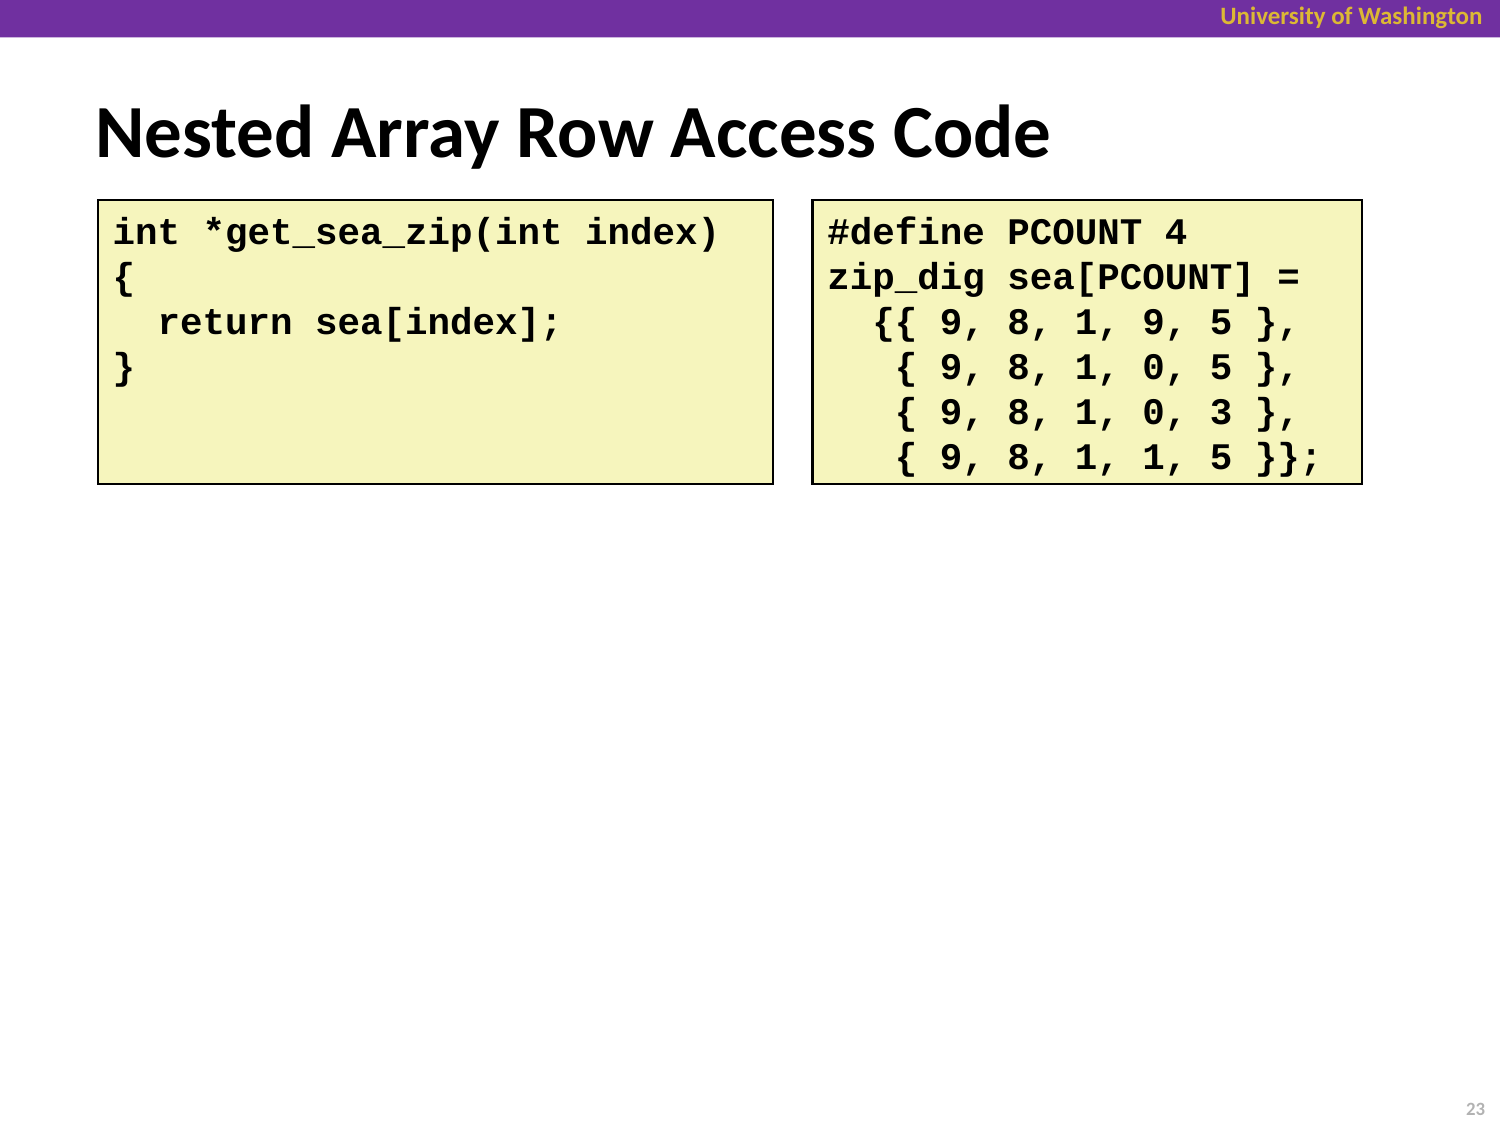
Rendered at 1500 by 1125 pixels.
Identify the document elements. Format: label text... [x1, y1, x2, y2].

slide_number 23 [1400, 1077, 1500, 1125]
text_box int *get_sea_zip(int index) { return sea[index]; } [97, 199, 773, 485]
title Nested Array Row Access Code [80, 80, 1335, 176]
text_box #define PCOUNT 4 zip_dig sea[PCOUNT] = {{ 9, 8, 1, 9, 5 }, { 9, 8, 1, 0, 5 }, { 9, 8, 1, 0, 3 }, { 9, 8, 1, 1, 5 }}; [812, 199, 1363, 485]
